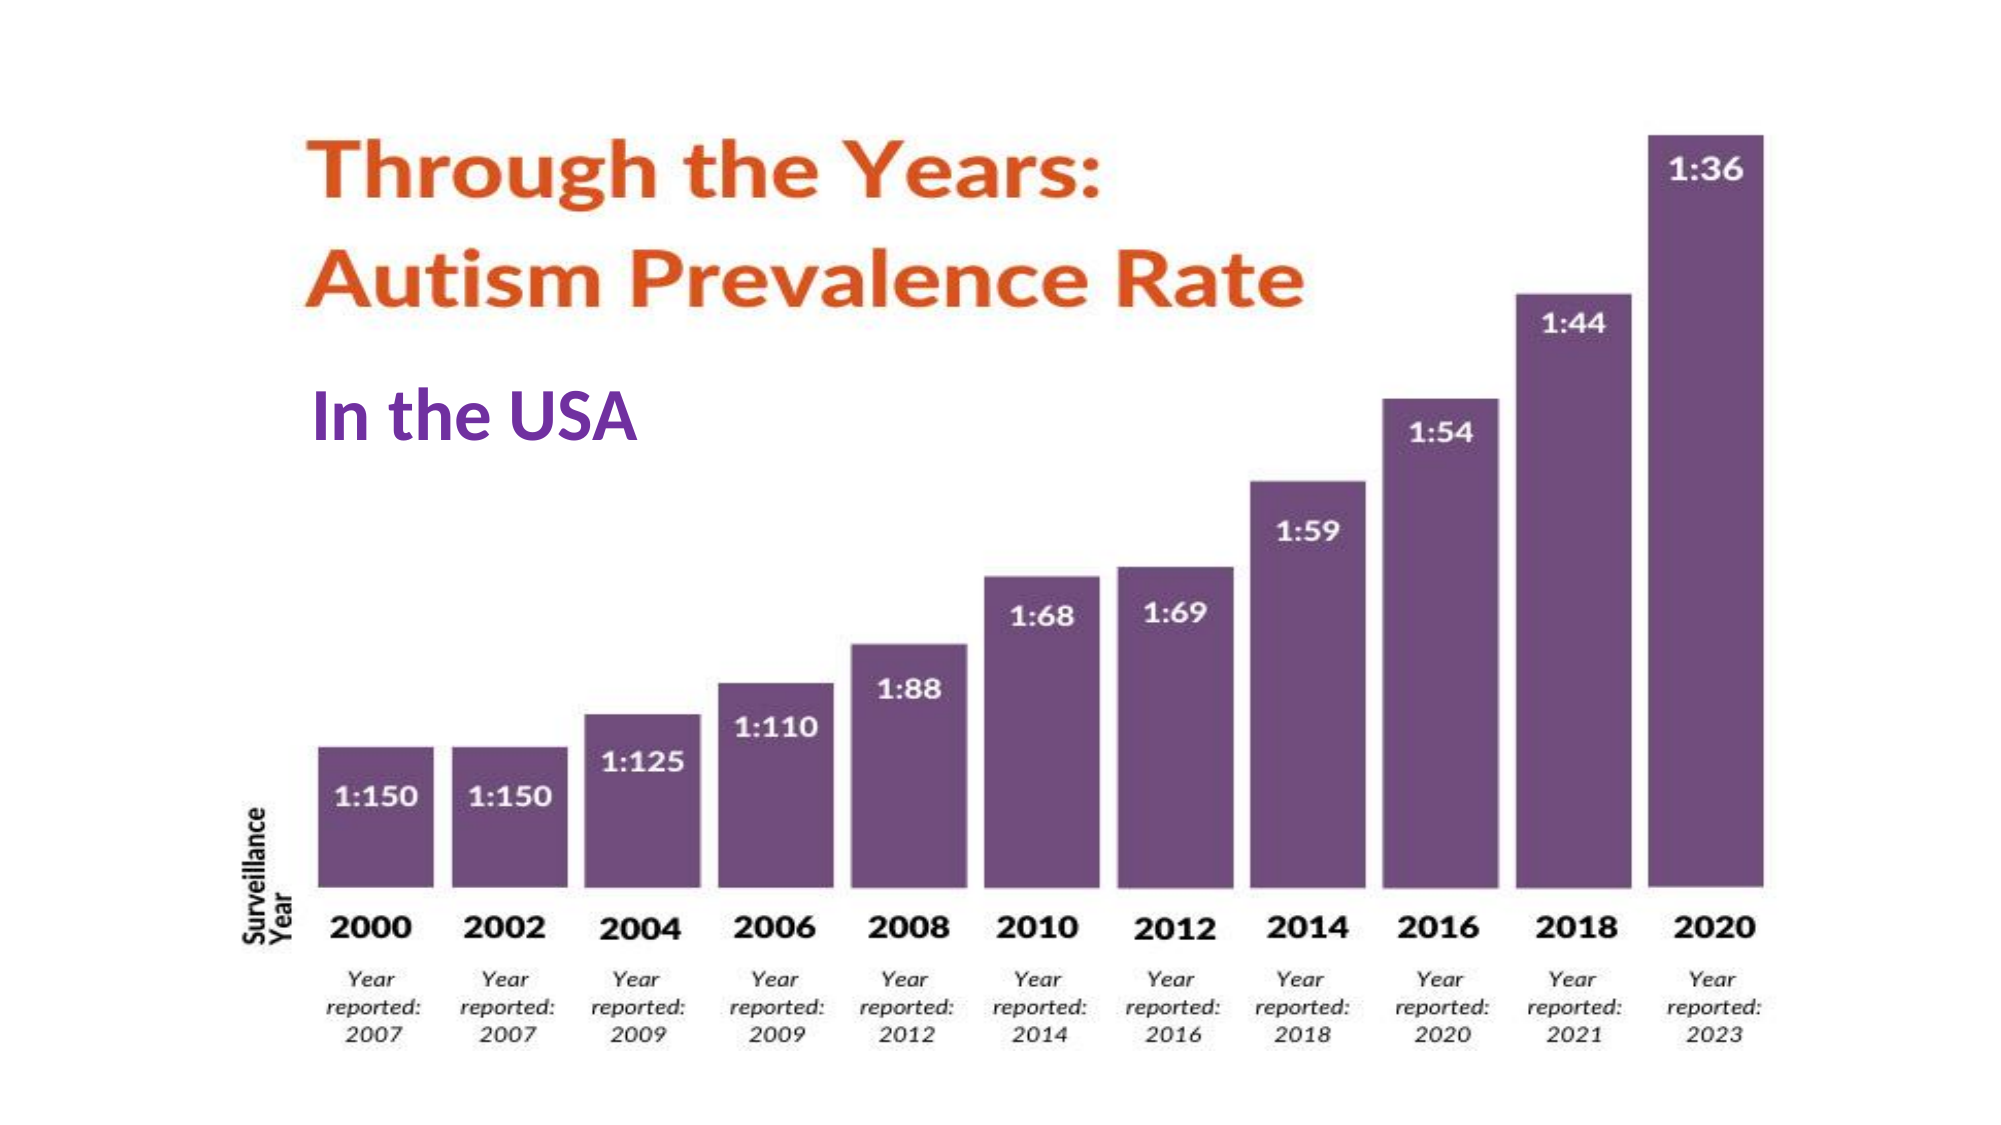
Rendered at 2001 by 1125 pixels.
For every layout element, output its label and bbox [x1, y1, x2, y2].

list [226, 80, 1793, 1051]
